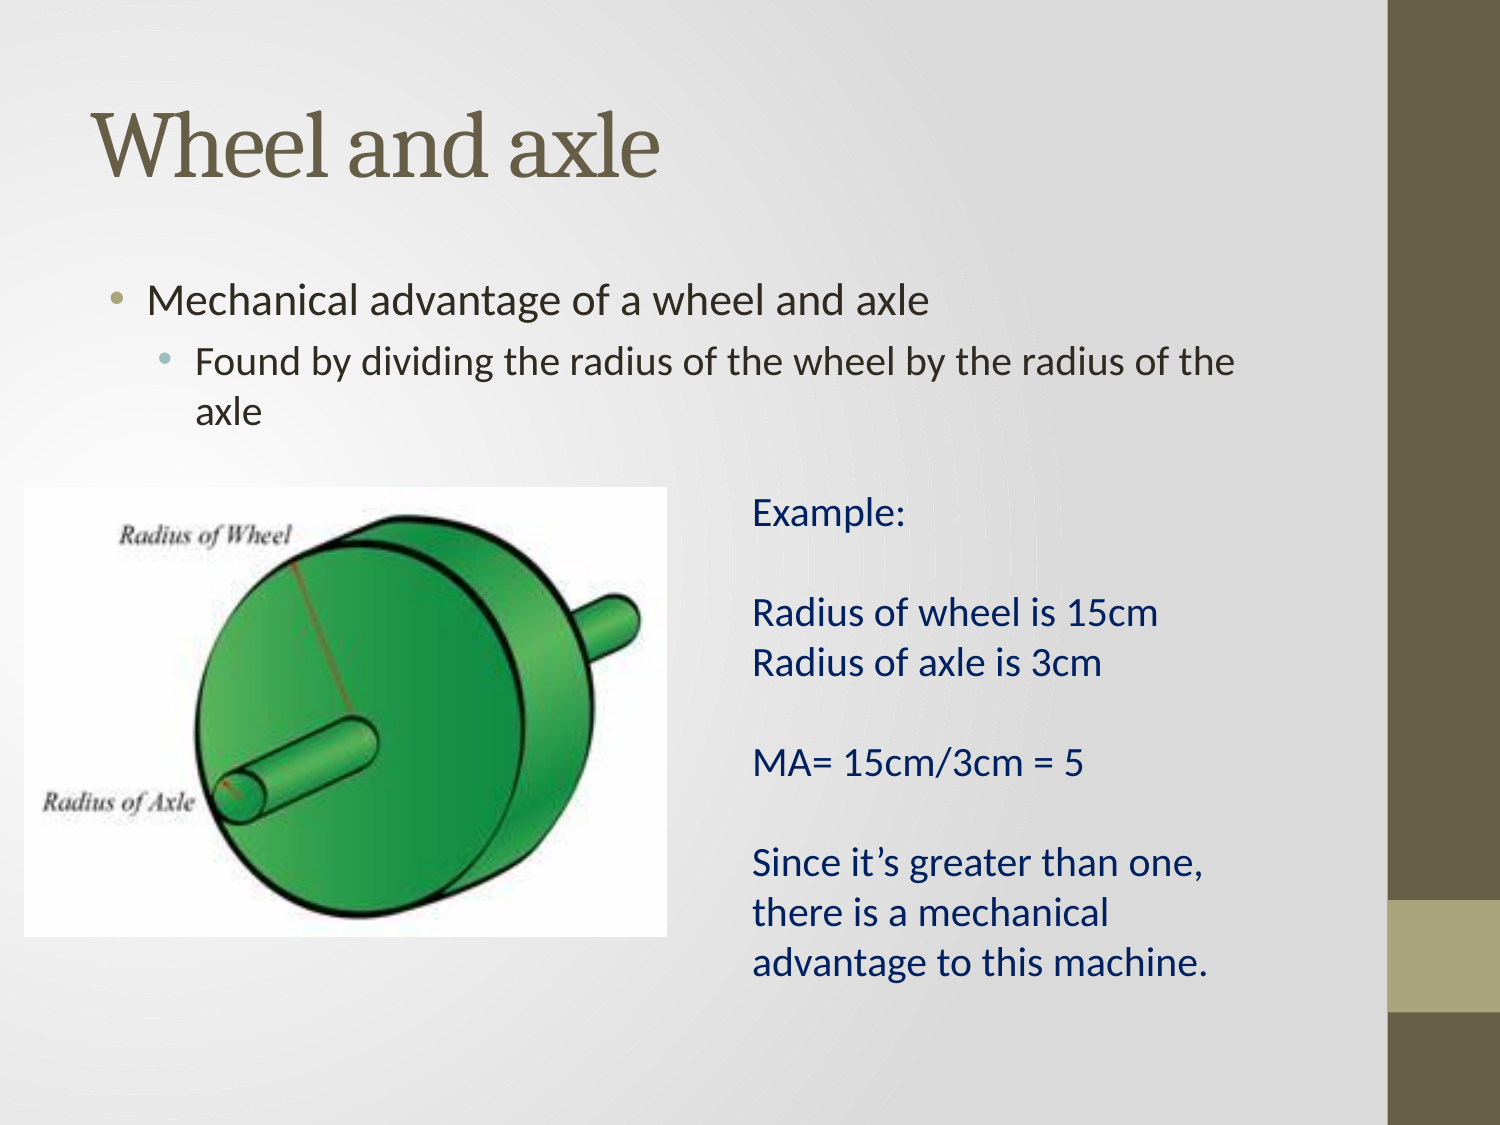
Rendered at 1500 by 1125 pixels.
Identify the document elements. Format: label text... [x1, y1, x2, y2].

title Wheel and axle [75, 45, 1325, 233]
picture [24, 486, 668, 937]
text_box Example: Radius of wheel is 15cm Radius of axle is 3cm MA= 15cm/3cm = 5 Since it’s greater than one, there is a mechanical advantage to this machine. [737, 477, 1250, 993]
list Mechanical advantage of a wheel and axle Found by dividing the radius of the wheel by the radius of the axle [75, 262, 1325, 1050]
